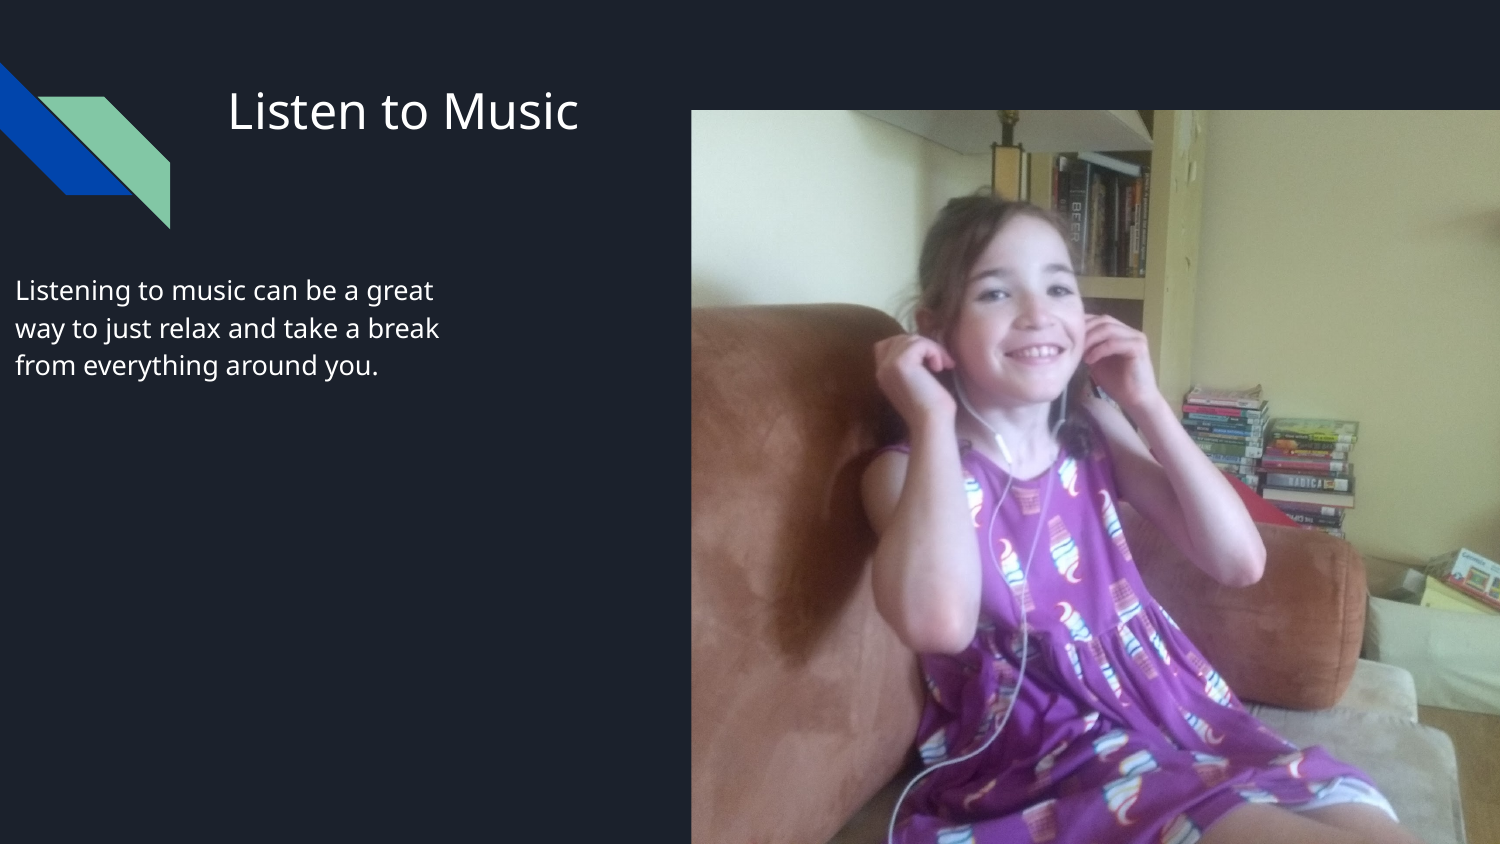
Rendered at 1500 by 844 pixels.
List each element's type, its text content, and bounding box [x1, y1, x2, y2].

picture [691, 110, 1500, 844]
title Listen to Music [212, 64, 1368, 215]
list Listening to music can be a great way to just relax and take a break from everything around you. [0, 253, 488, 732]
